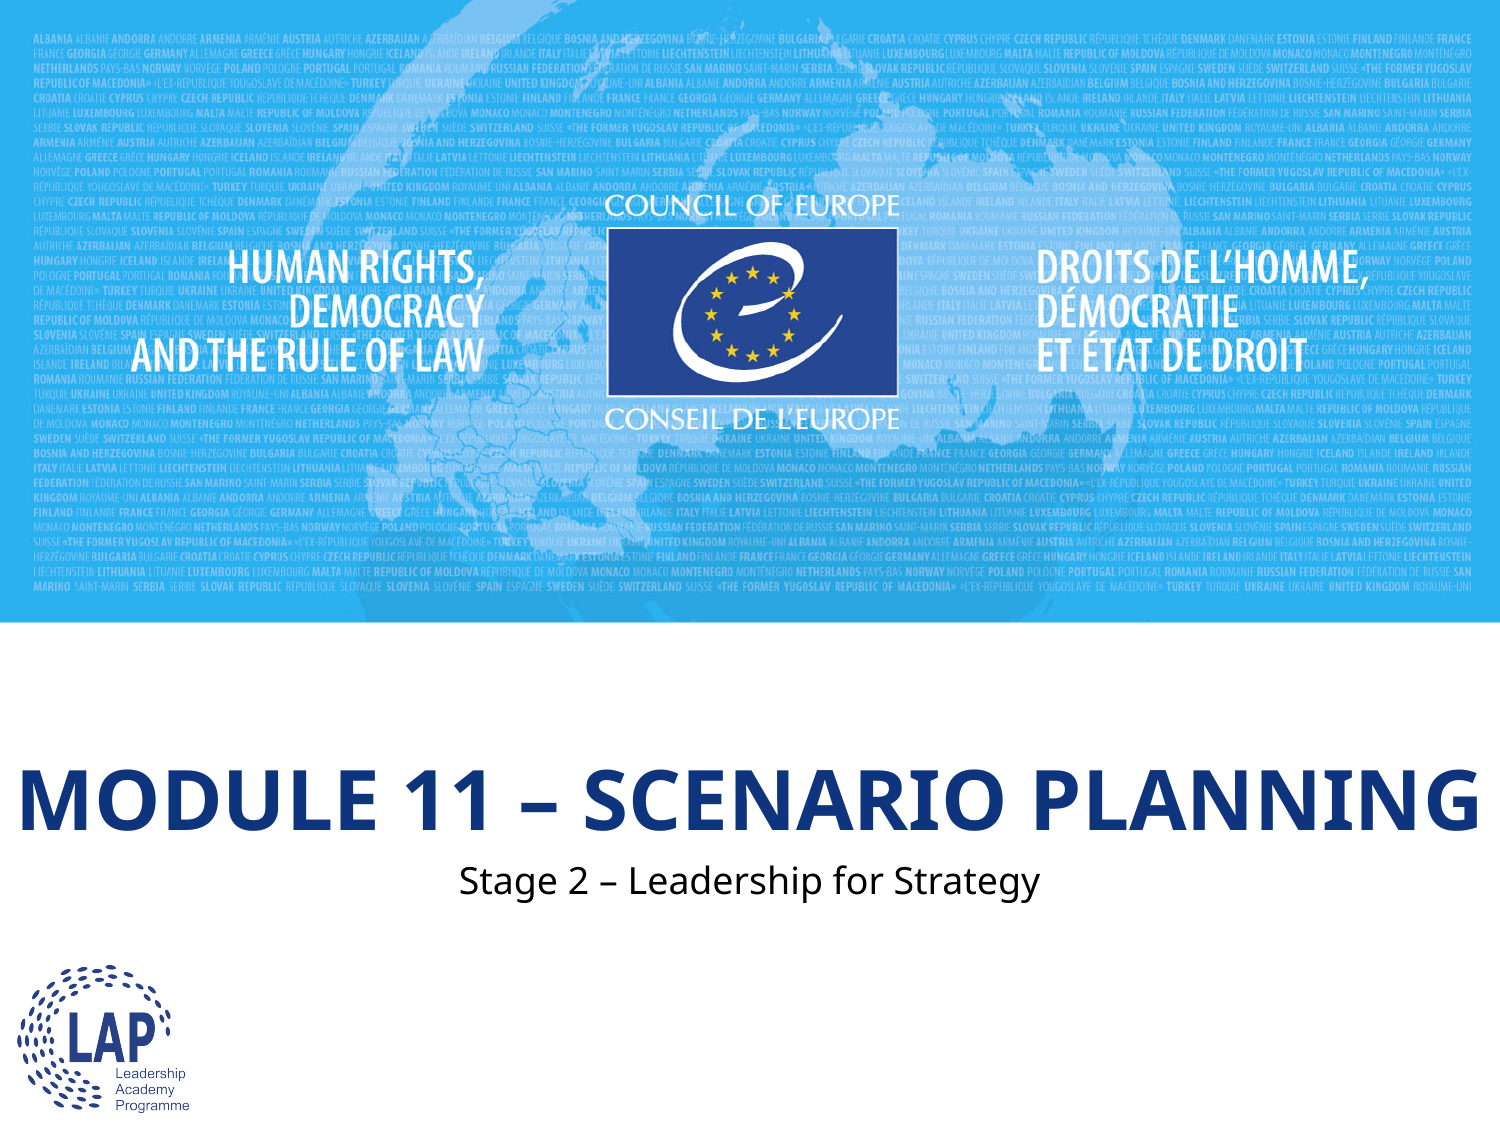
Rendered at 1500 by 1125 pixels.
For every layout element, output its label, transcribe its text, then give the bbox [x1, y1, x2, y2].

picture [0, 0, 1500, 623]
title MODULE 11 – SCENARIO PLANNING [0, 712, 1500, 855]
subtitle Stage 2 – Leadership for Strategy [187, 854, 1313, 1018]
picture [17, 965, 189, 1113]
